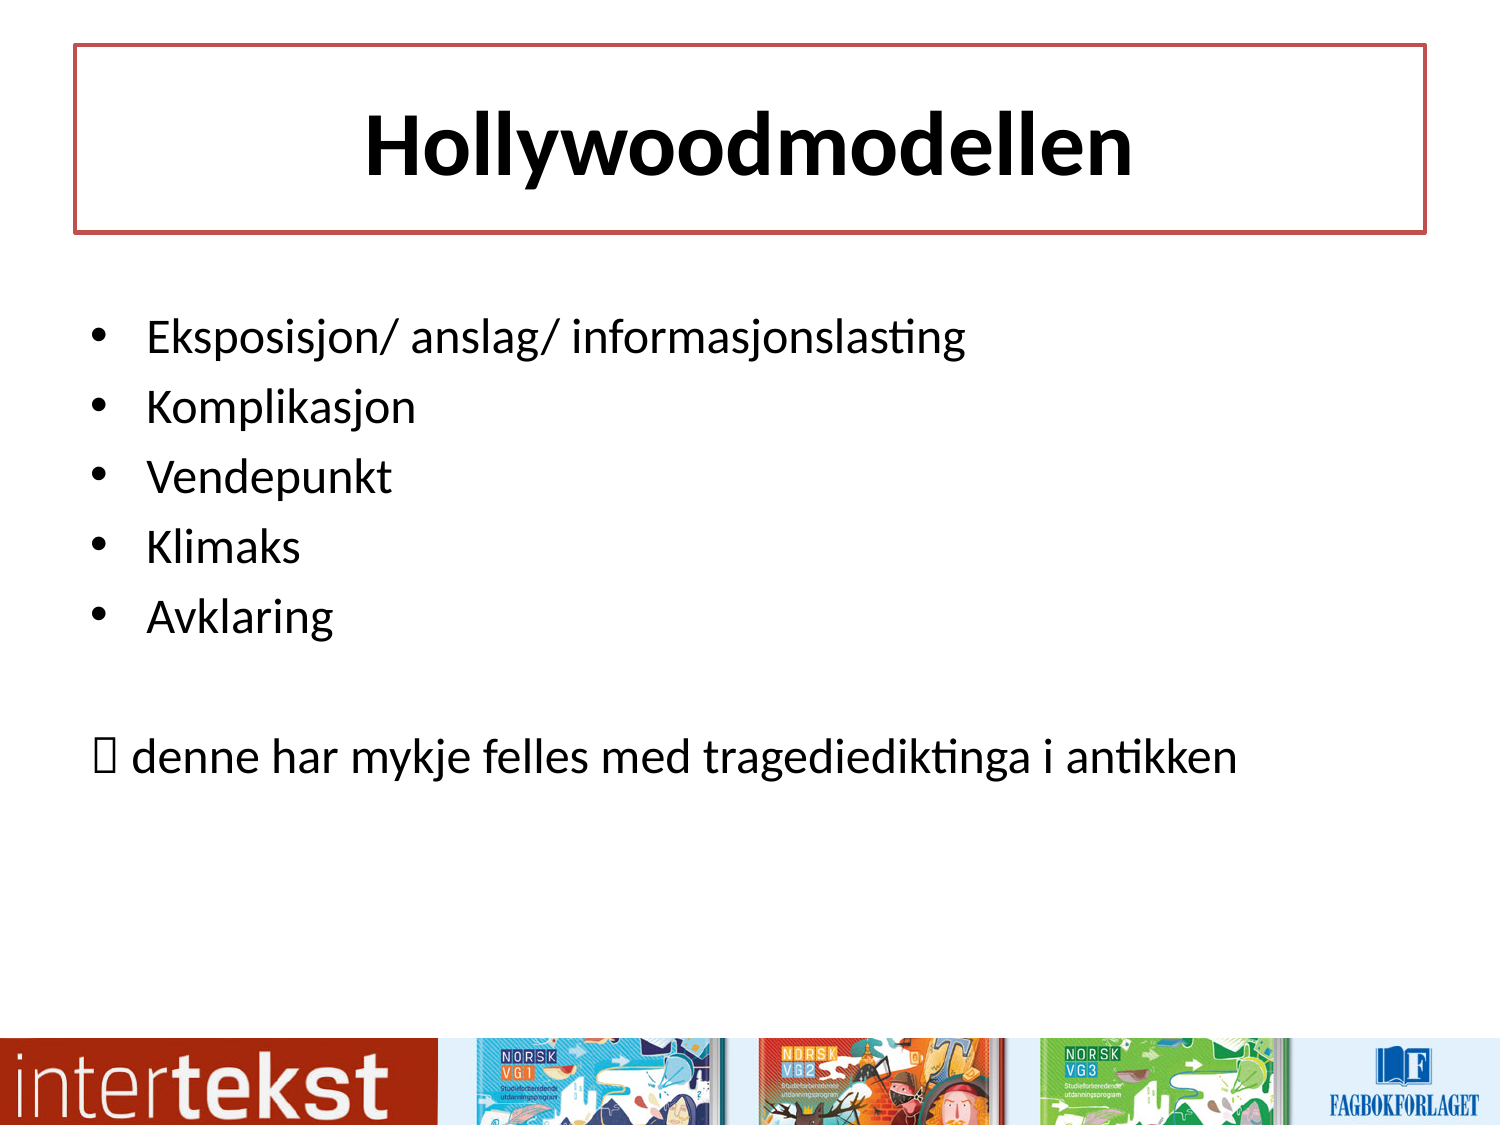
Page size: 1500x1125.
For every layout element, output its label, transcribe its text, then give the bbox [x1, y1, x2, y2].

picture [725, 1038, 1500, 1125]
list Eksposisjon/ anslag/ informasjonslasting Komplikasjon Vendepunkt Klimaks Avklaring  denne har mykje felles med tragediediktinga i antikken [75, 296, 1425, 1036]
picture [0, 1038, 722, 1125]
title Hollywoodmodellen [73, 43, 1427, 235]
